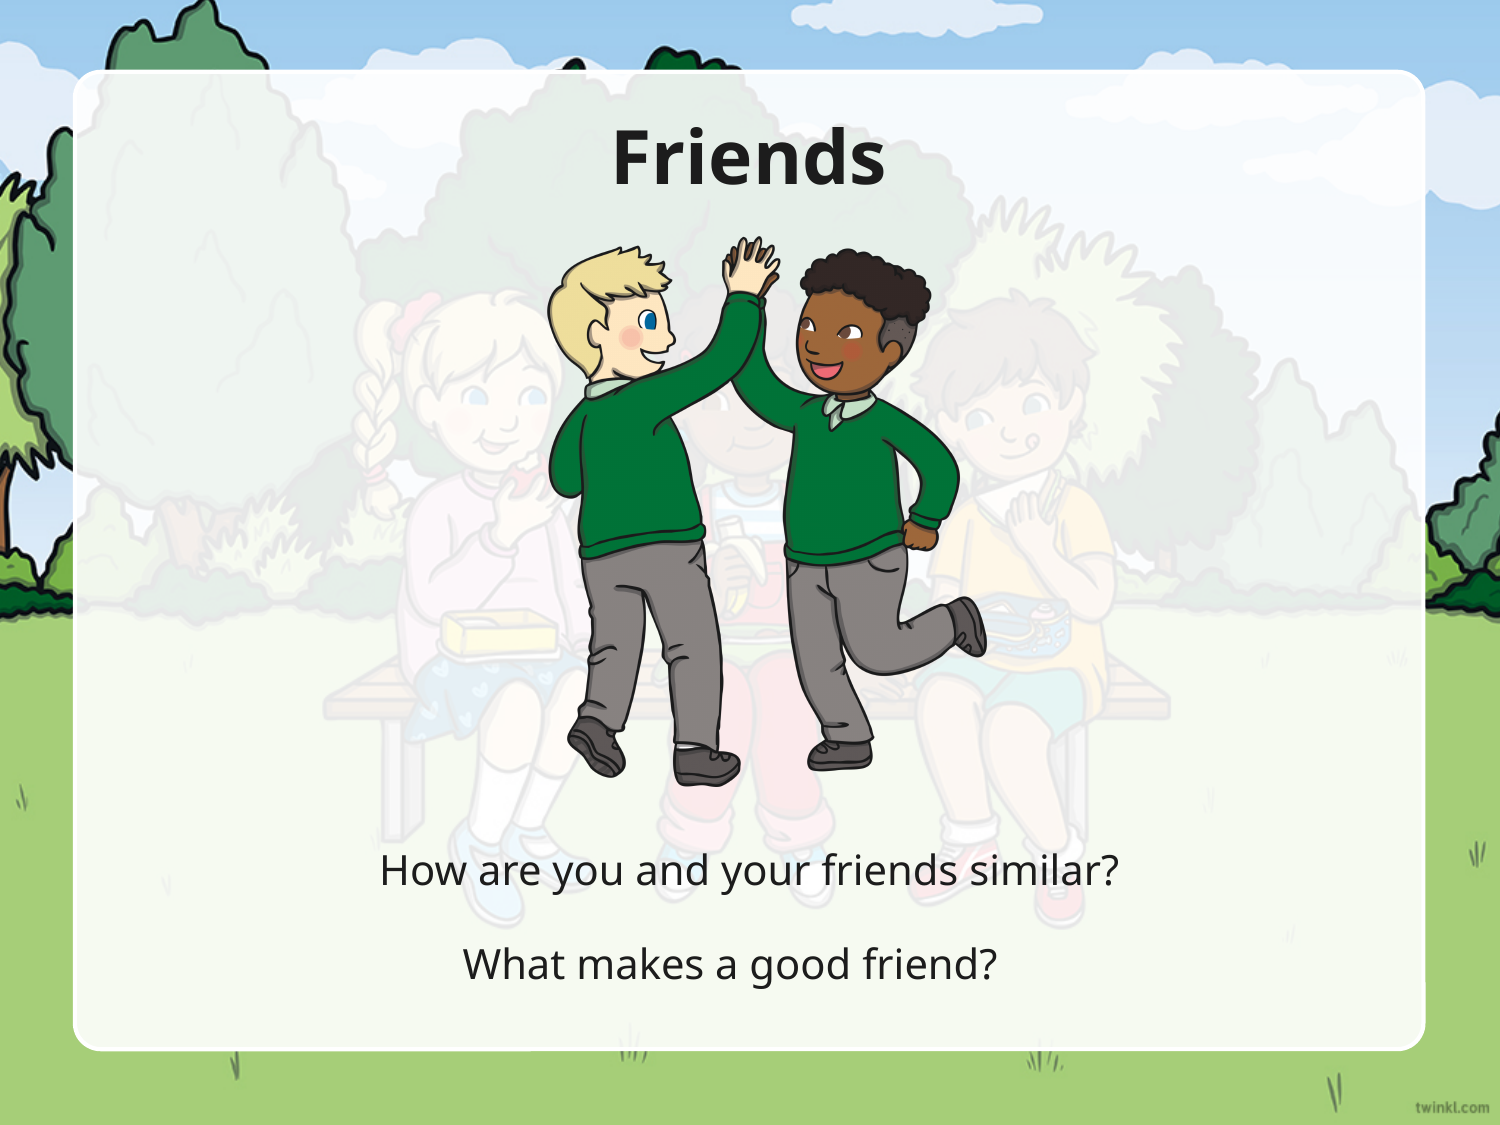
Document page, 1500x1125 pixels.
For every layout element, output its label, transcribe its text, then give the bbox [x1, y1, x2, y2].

picture [0, 0, 1500, 1125]
title Friends [75, 78, 1424, 242]
text_box What makes a good friend? [447, 905, 1013, 995]
list How are you and your friends similar? [123, 801, 1376, 903]
